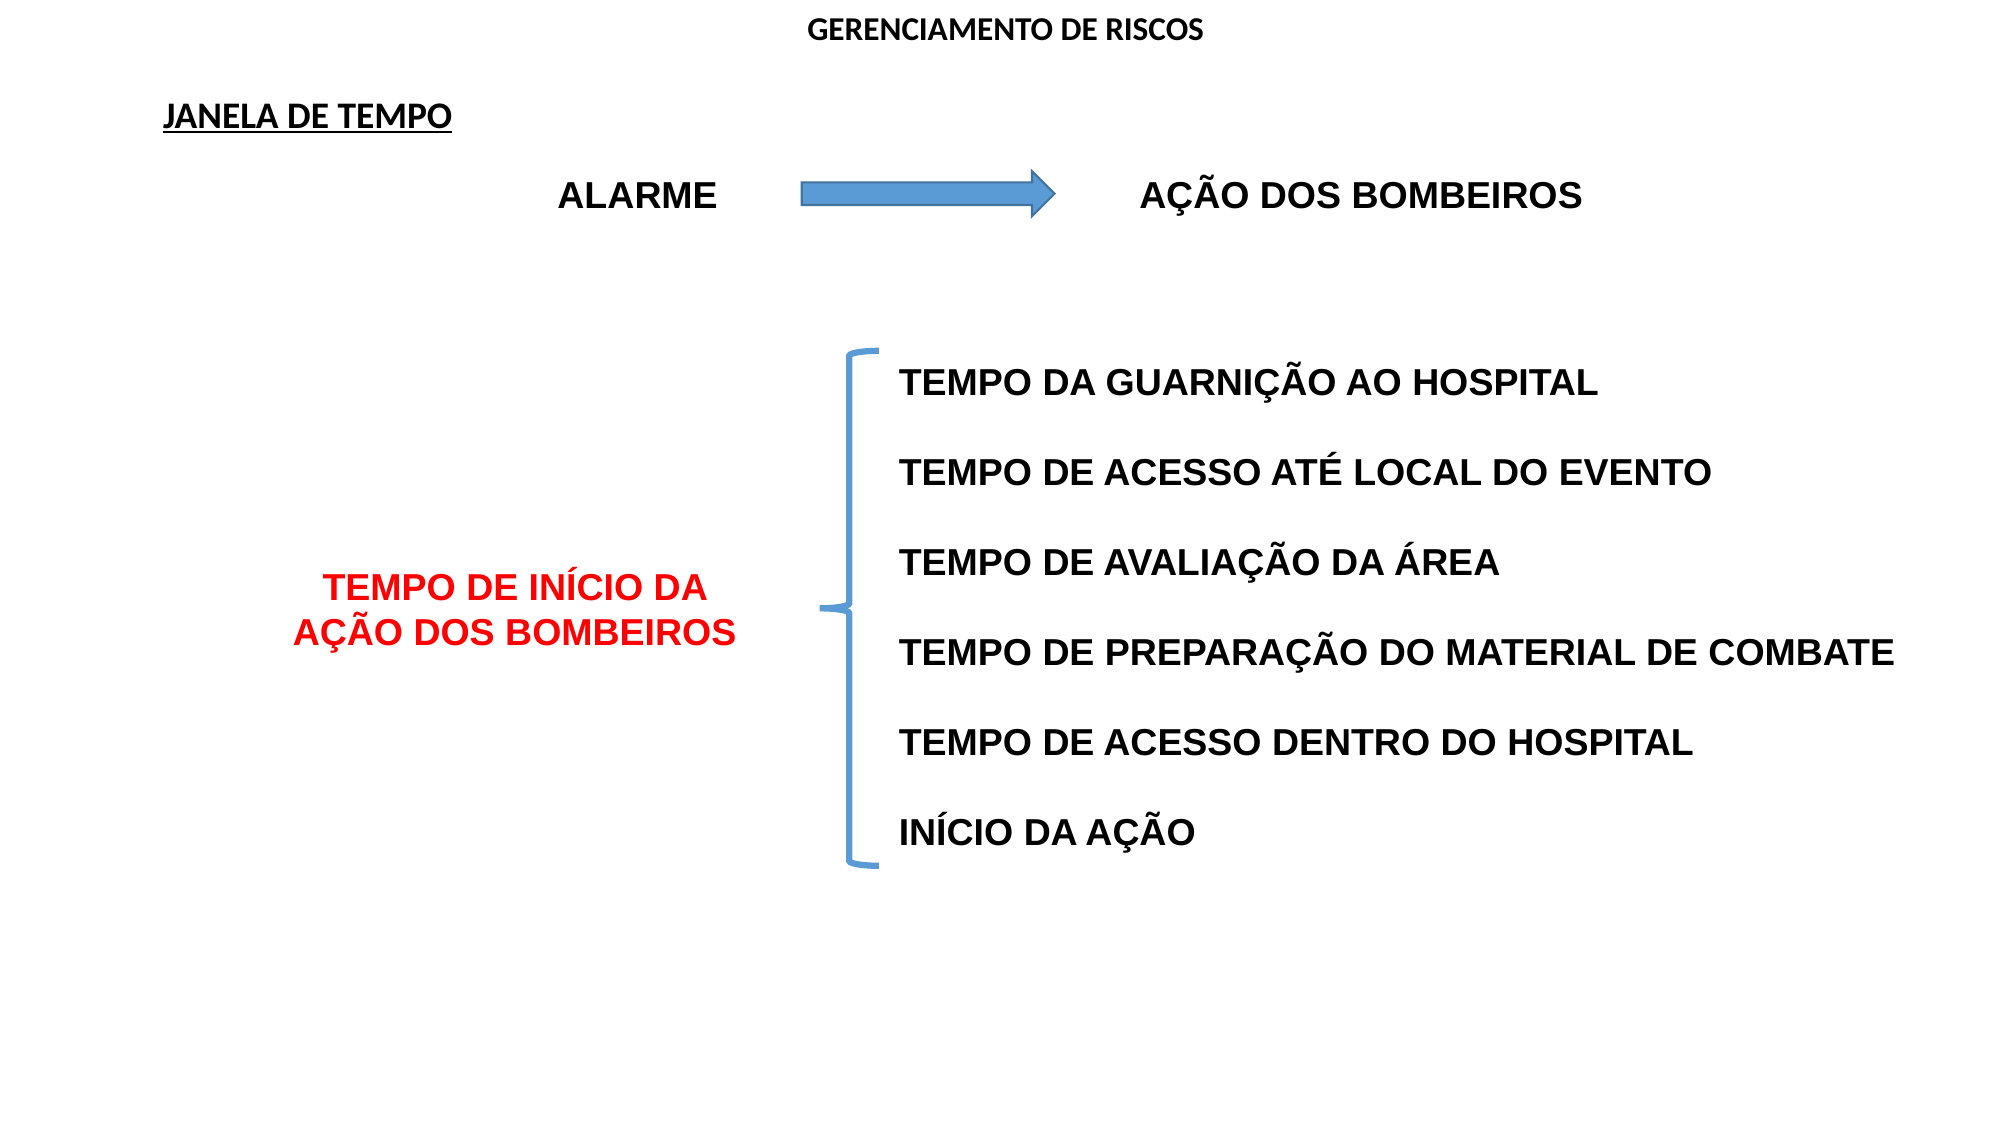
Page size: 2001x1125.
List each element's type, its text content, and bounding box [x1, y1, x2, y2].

text_box GERENCIAMENTO DE RISCOS [792, 0, 1220, 55]
text_box [819, 350, 879, 867]
text_box [800, 168, 1057, 219]
text_box ALARME [542, 163, 733, 224]
text_box JANELA DE TEMPO [148, 83, 468, 144]
text_box TEMPO DA GUARNIÇÃO AO HOSPITAL TEMPO DE ACESSO ATÉ LOCAL DO EVENTO TEMPO DE AVALIAÇÃO DA ÁREA TEMPO DE PREPARAÇÃO DO MATERIAL DE COMBATE TEMPO DE ACESSO DENTRO DO HOSPITAL INÍCIO DA AÇÃO [883, 350, 1911, 861]
text_box TEMPO DE INÍCIO DA AÇÃO DOS BOMBEIROS [277, 555, 762, 661]
text_box AÇÃO DOS BOMBEIROS [1124, 163, 1599, 224]
